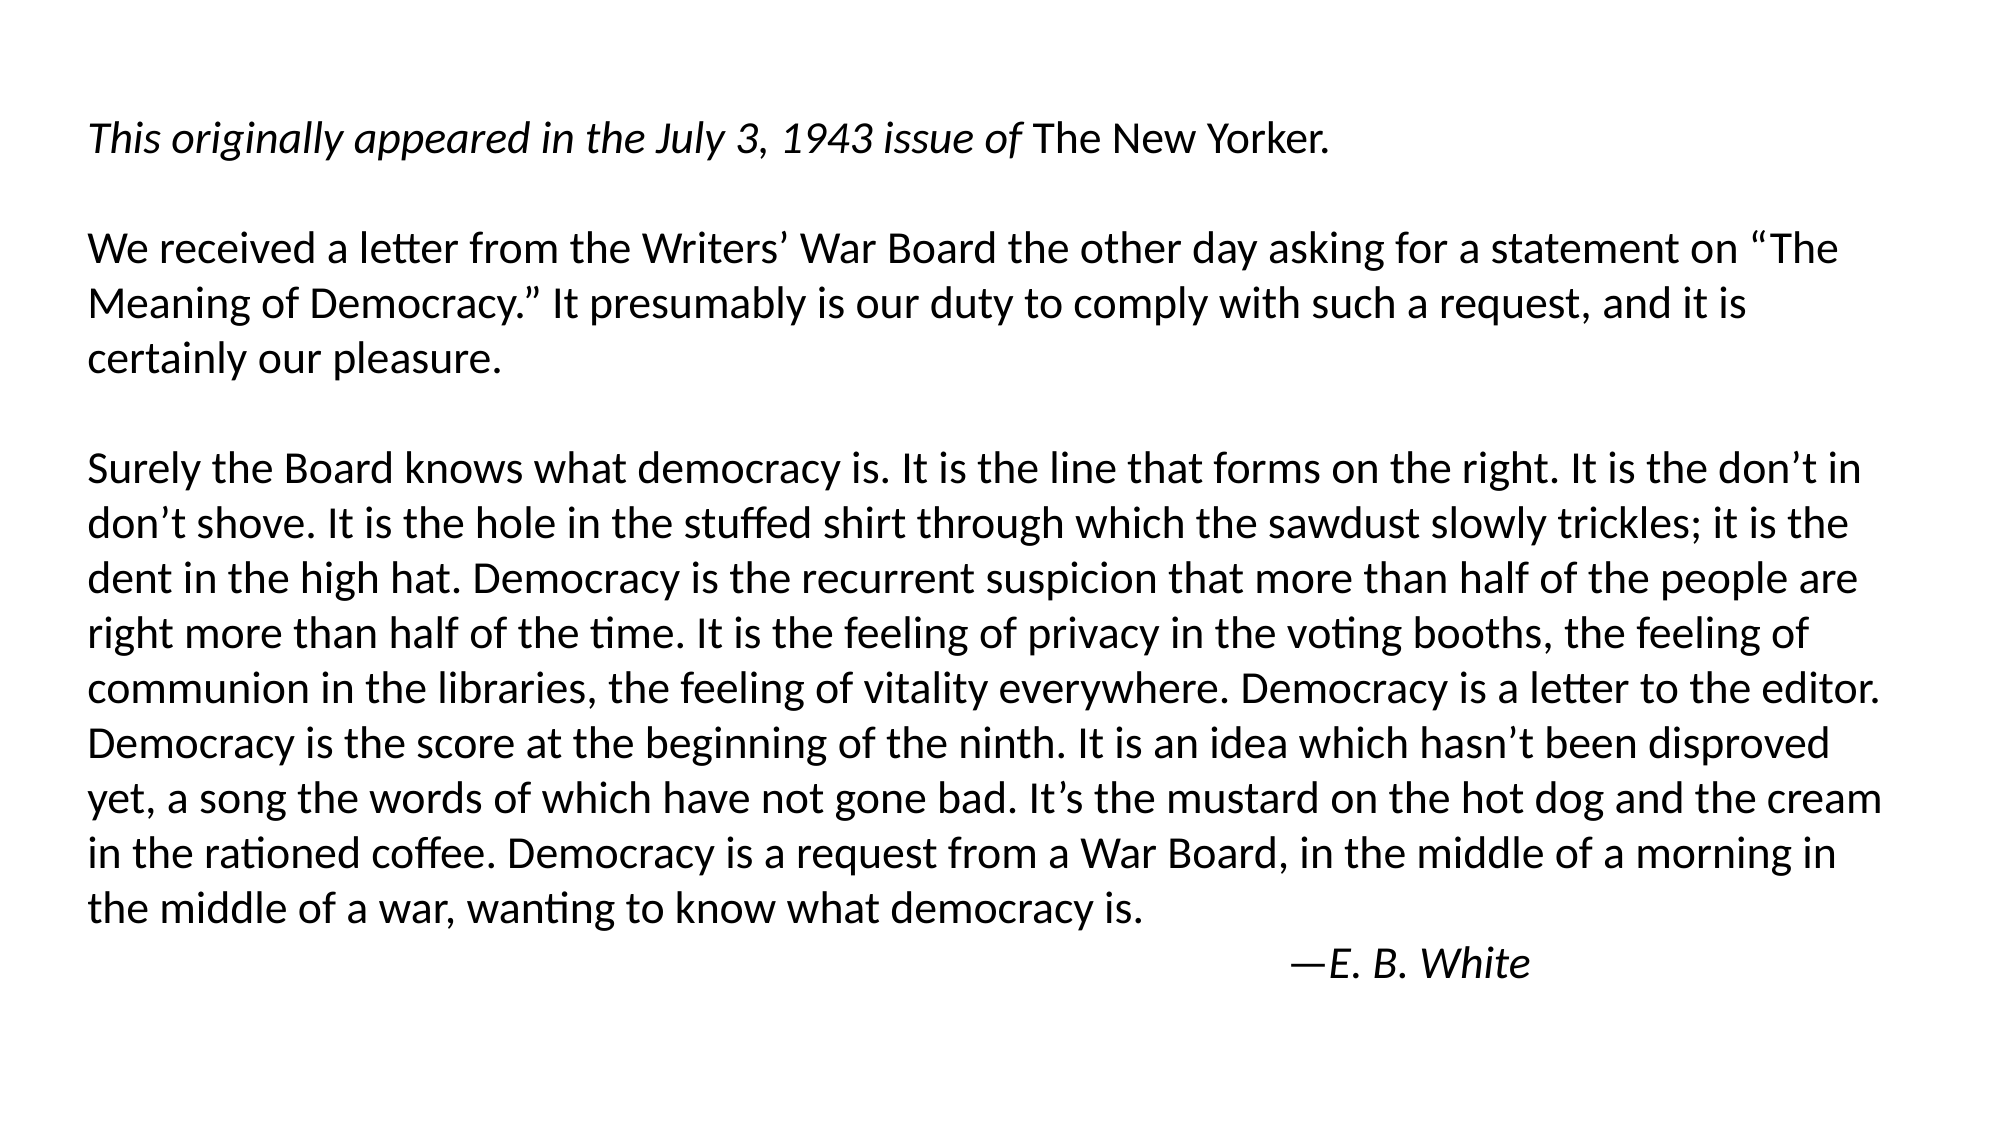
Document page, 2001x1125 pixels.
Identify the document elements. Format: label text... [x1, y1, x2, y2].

text_box This originally appeared in the July 3, 1943 issue of The New Yorker. We received a letter from the Writers’ War Board the other day asking for a statement on “The Meaning of Democracy.” It presumably is our duty to comply with such a request, and it is certainly our pleasure. Surely the Board knows what democracy is. It is the line that forms on the right. It is the don’t in don’t shove. It is the hole in the stuffed shirt through which the sawdust slowly trickles; it is the dent in the high hat. Democracy is the recurrent suspicion that more than half of the people are right more than half of the time. It is the feeling of privacy in the voting booths, the feeling of communion in the libraries, the feeling of vitality everywhere. Democracy is a letter to the editor. Democracy is the score at the beginning of the ninth. It is an idea which hasn’t been disproved yet, a song the words of which have not gone bad. It’s the mustard on the hot dog and the cream in the rationed coffee. Democracy is a request from a War Board, in the middle of a morning in the middle of a war, wanting to know what democracy is. —E. B. White [72, 100, 1910, 995]
